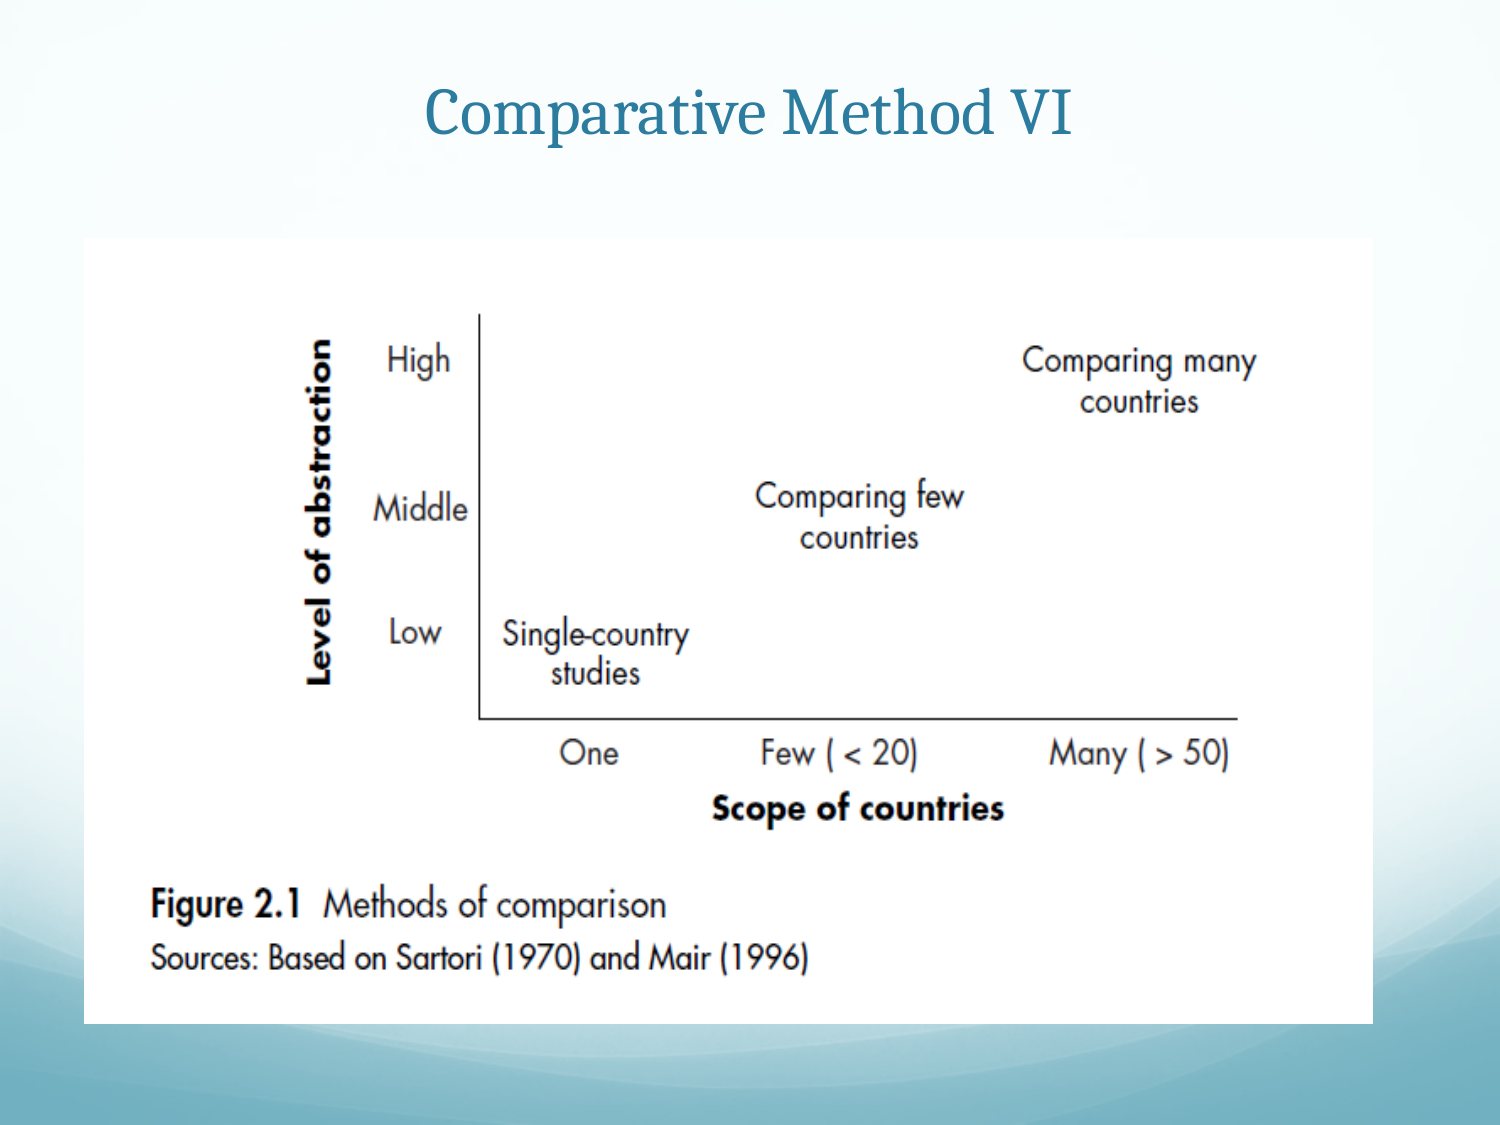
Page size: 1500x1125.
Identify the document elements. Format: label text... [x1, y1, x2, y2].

title Comparative Method VI [90, 52, 1410, 163]
list [84, 180, 1453, 1105]
picture [84, 237, 1374, 1024]
